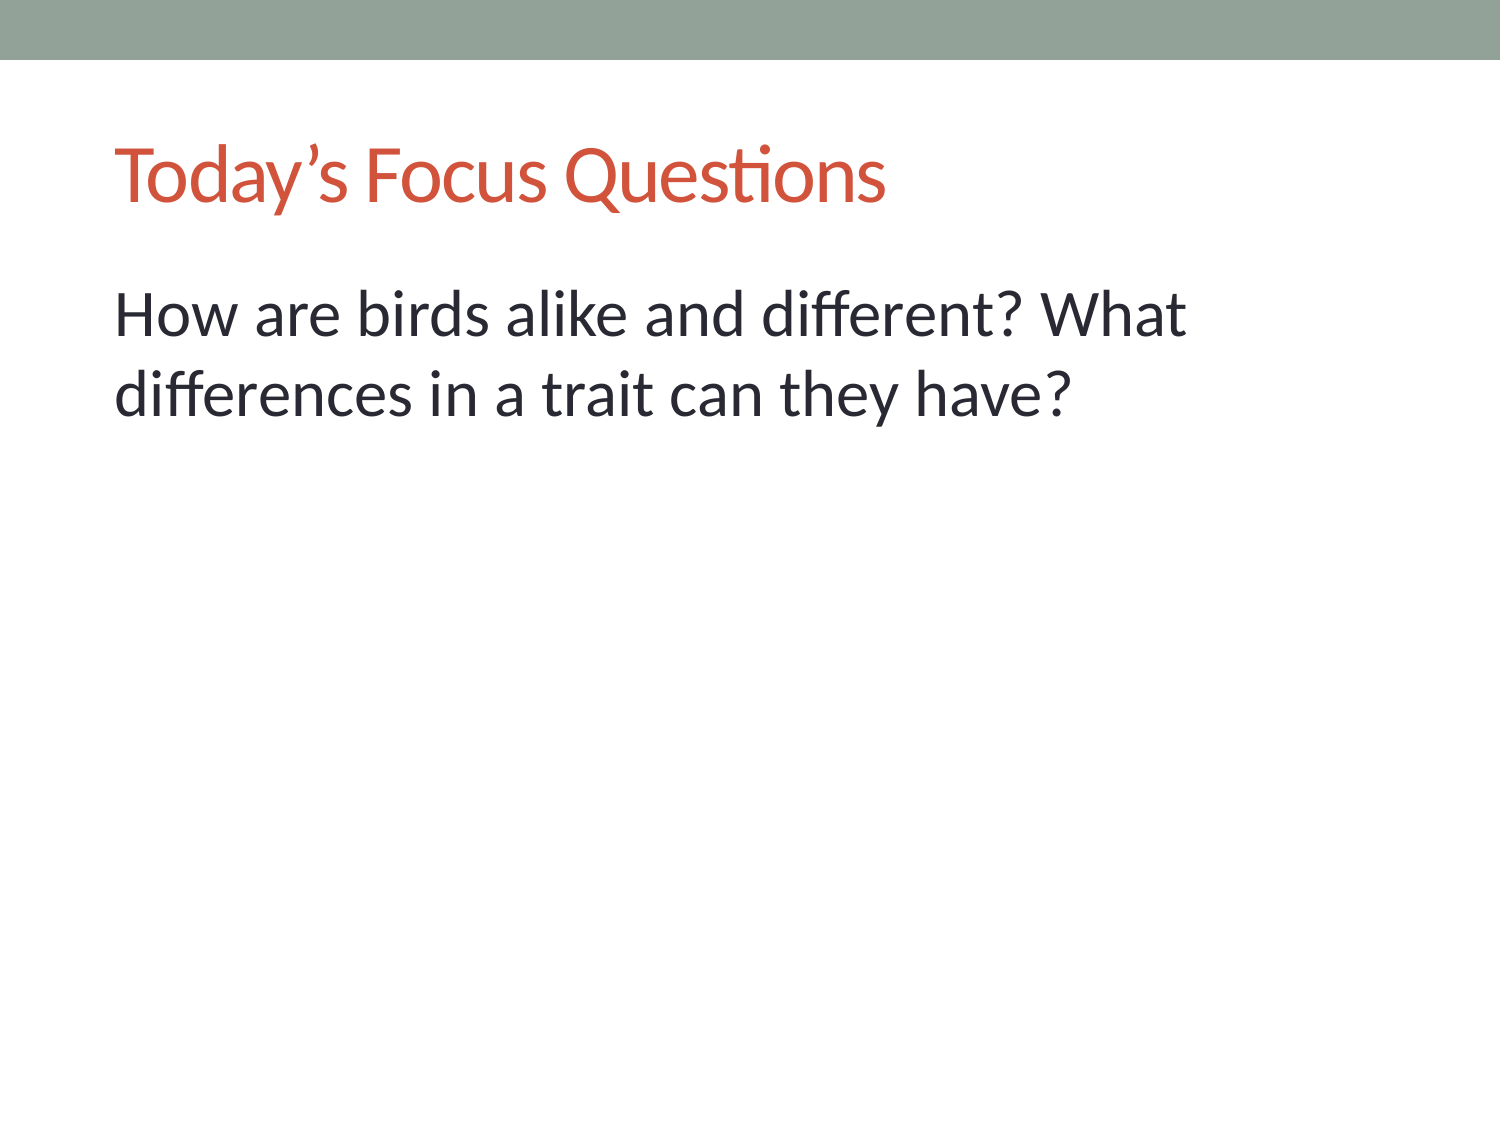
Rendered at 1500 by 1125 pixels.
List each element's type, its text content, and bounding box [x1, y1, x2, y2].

title Today’s Focus Questions [99, 87, 1425, 250]
list How are birds alike and different? What differences in a trait can they have? [99, 262, 1400, 1063]
